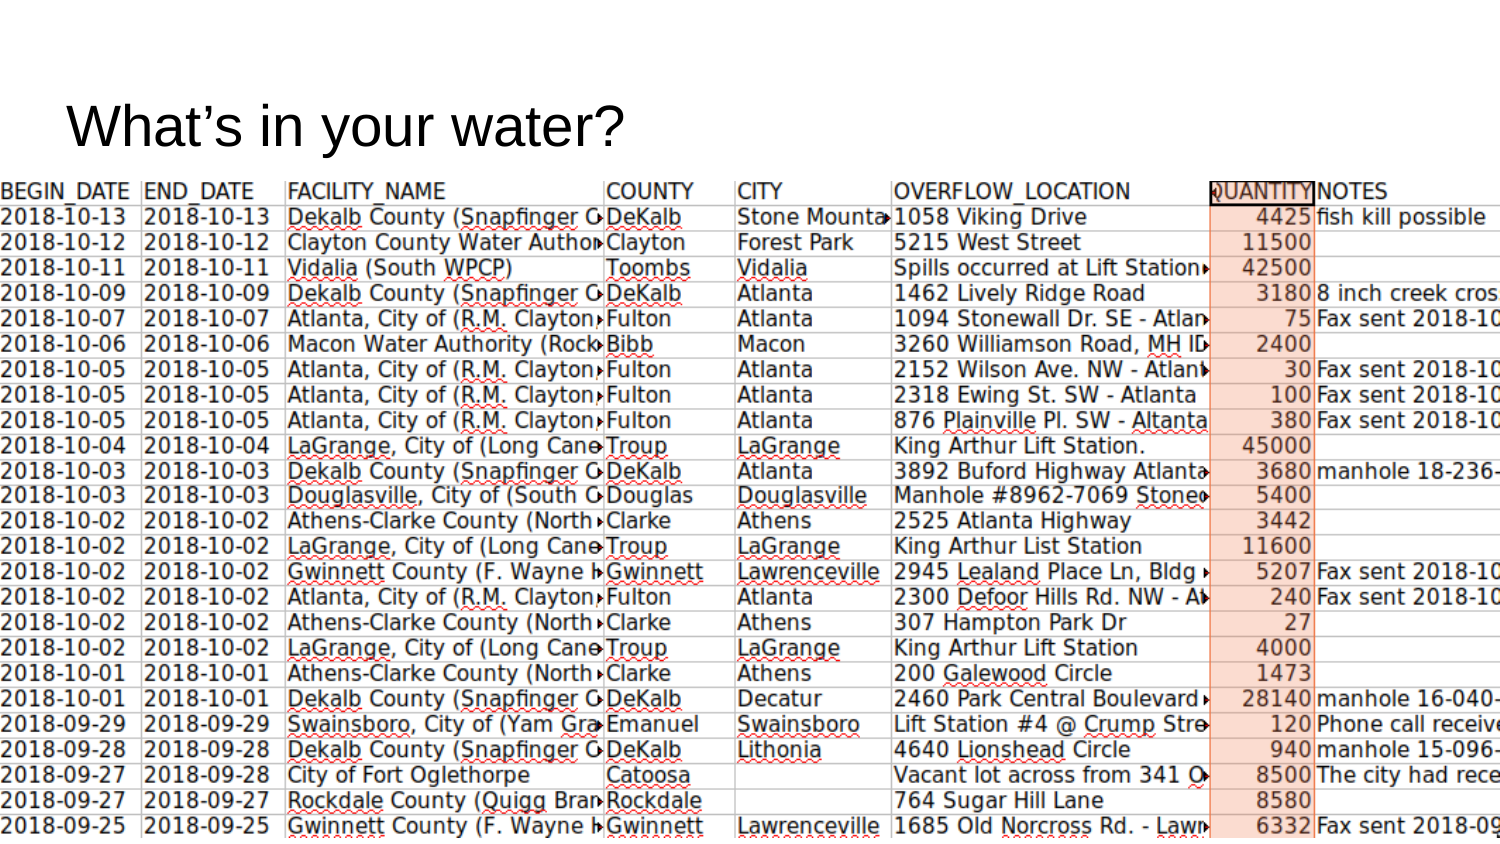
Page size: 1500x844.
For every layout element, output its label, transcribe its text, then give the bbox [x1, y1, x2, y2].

title What’s in your water? [51, 72, 1449, 167]
picture [0, 181, 1500, 838]
